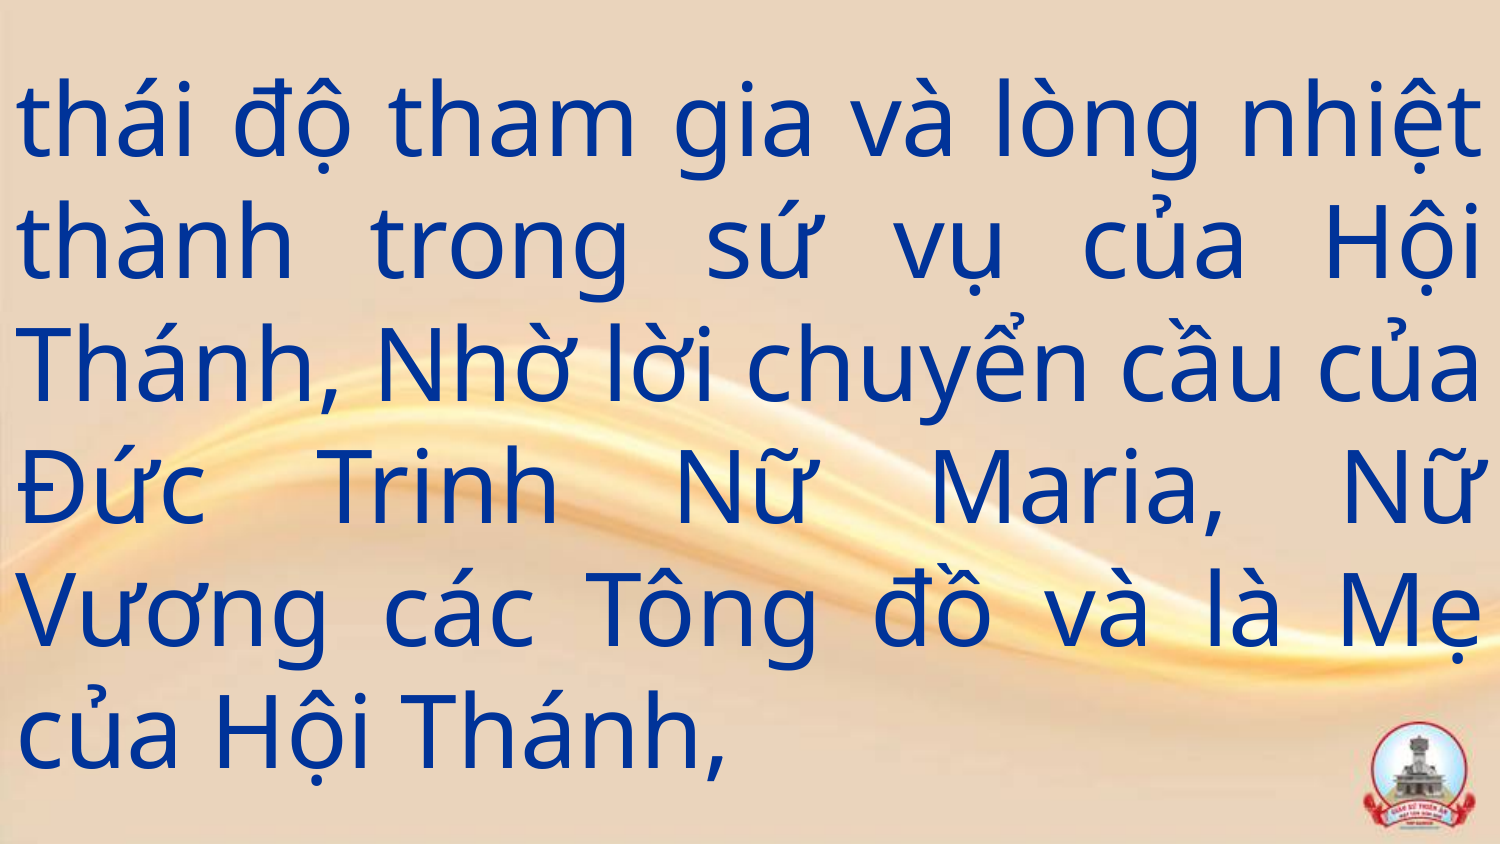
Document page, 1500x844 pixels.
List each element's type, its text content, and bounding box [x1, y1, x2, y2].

title thái độ tham gia và lòng nhiệt thành trong sứ vụ của Hội Thánh, Nhờ lời chuyển cầu của Đức Trinh Nữ Maria, Nữ Vương các Tông đồ và là Mẹ của Hội Thánh, [0, 0, 1500, 844]
